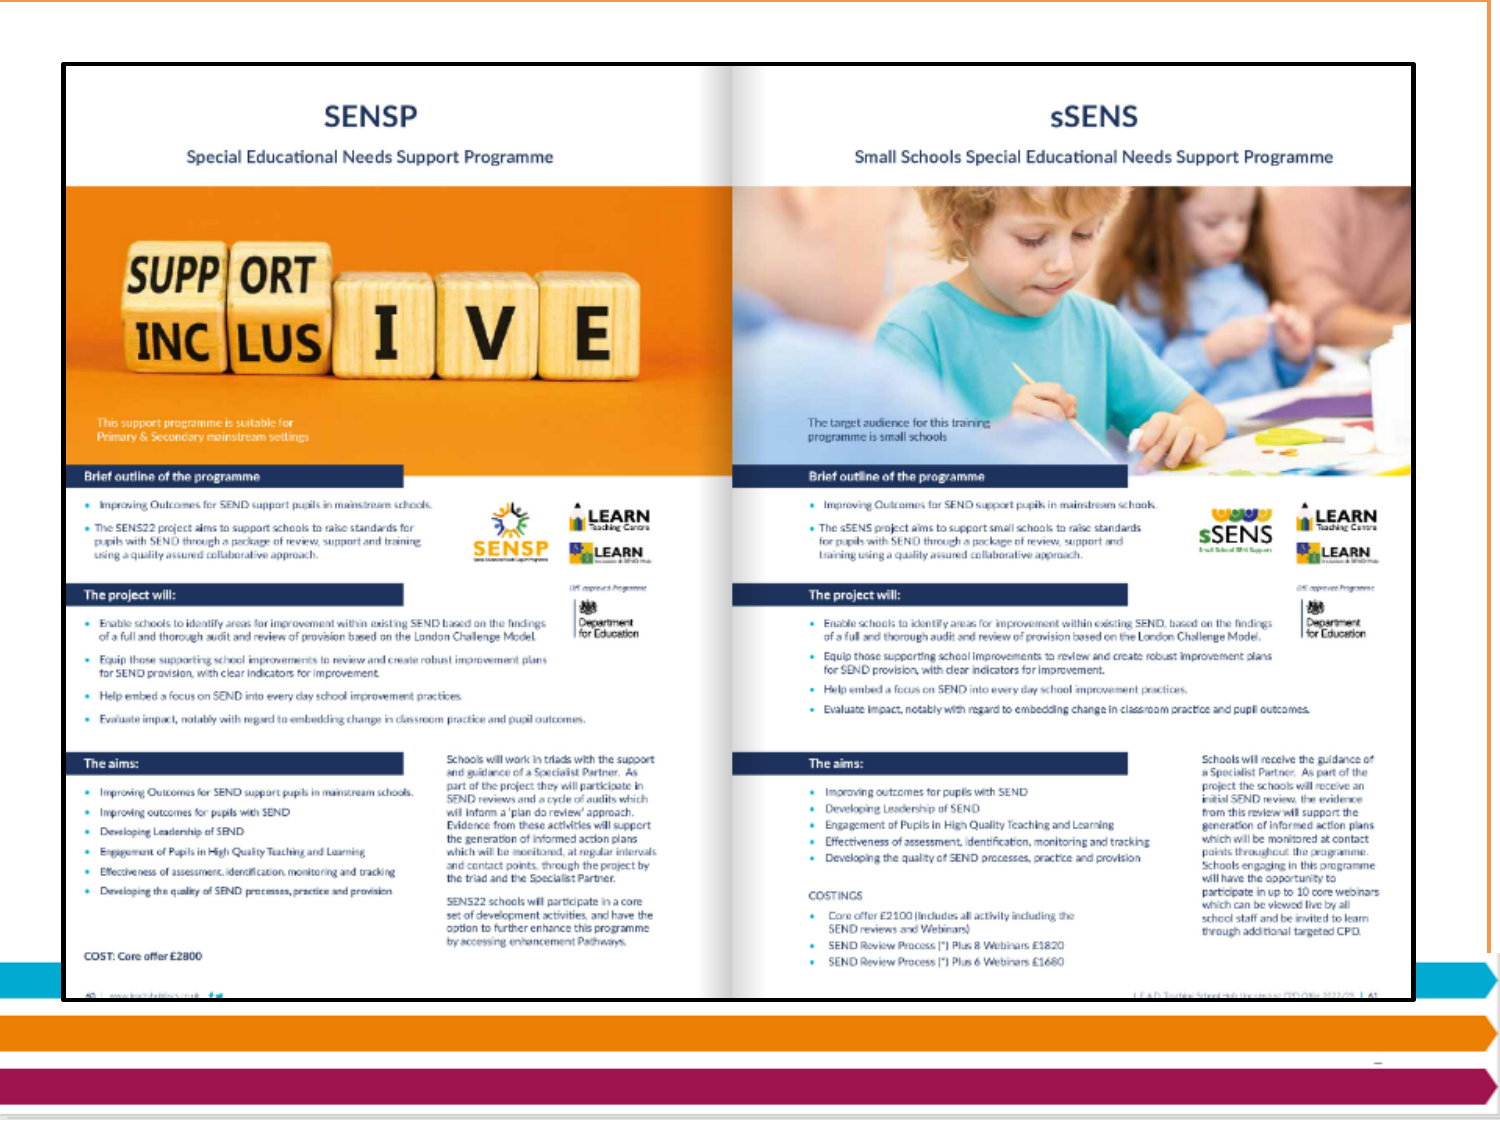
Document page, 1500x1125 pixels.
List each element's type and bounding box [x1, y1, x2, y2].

picture [0, 66, 1500, 1120]
text_box [0, 0, 1491, 952]
